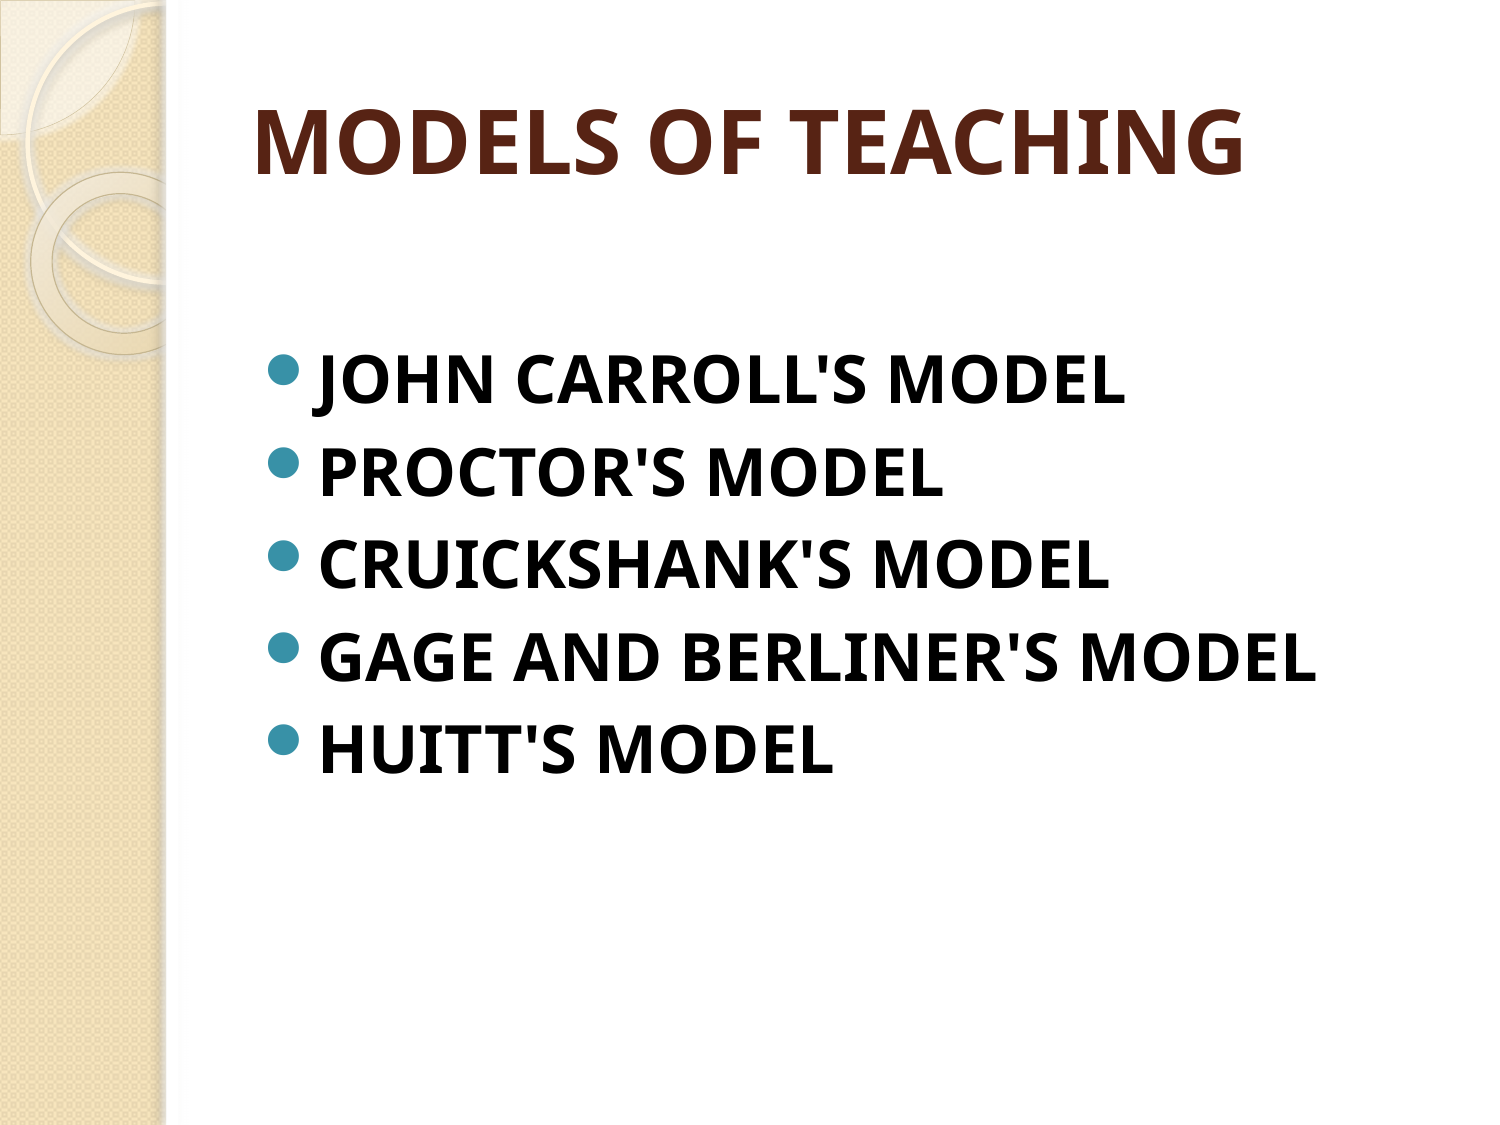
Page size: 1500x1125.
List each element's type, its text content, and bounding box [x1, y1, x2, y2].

list JOHN CARROLL'S MODEL PROCTOR'S MODEL CRUICKSHANK'S MODEL GAGE AND BERLINER'S MODEL HUITT'S MODEL [235, 237, 1466, 1025]
title MODELS OF TEACHING [235, 45, 1466, 233]
